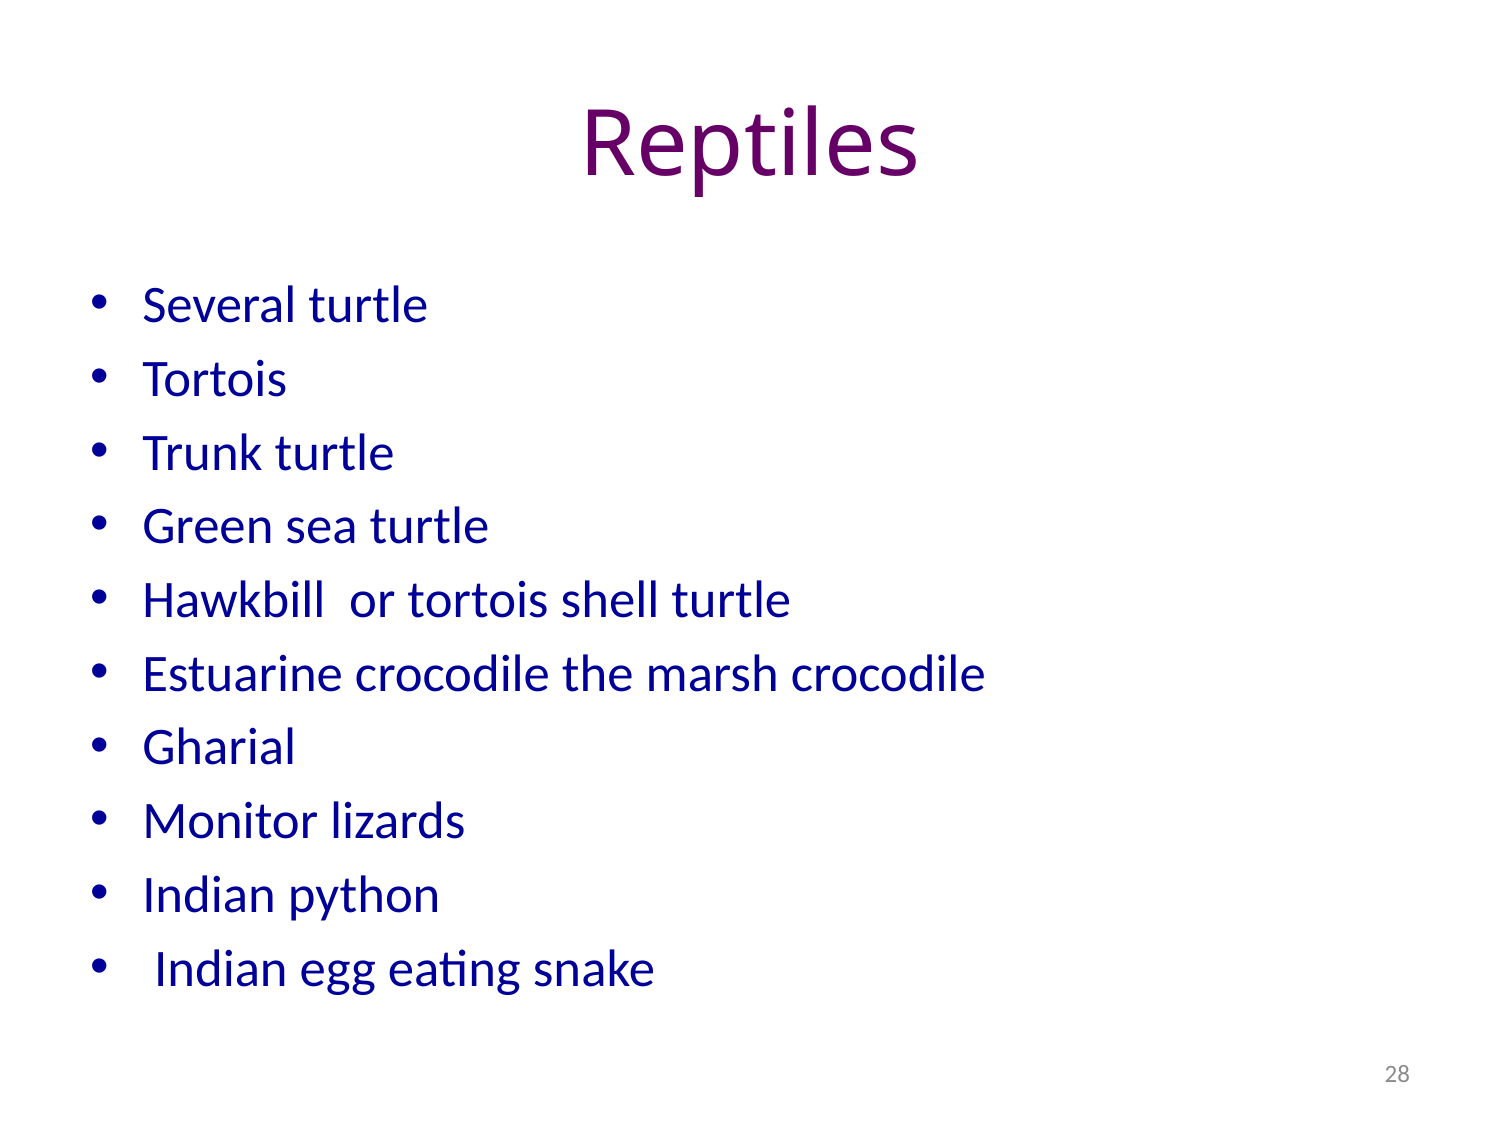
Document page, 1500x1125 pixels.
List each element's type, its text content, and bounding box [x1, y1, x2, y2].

list Several turtle Tortois Trunk turtle Green sea turtle Hawkbill or tortois shell turtle Estuarine crocodile the marsh crocodile Gharial Monitor lizards Indian python Indian egg eating snake [75, 262, 1425, 1005]
slide_number 28 [1074, 1042, 1425, 1103]
title Reptiles [75, 45, 1425, 233]
